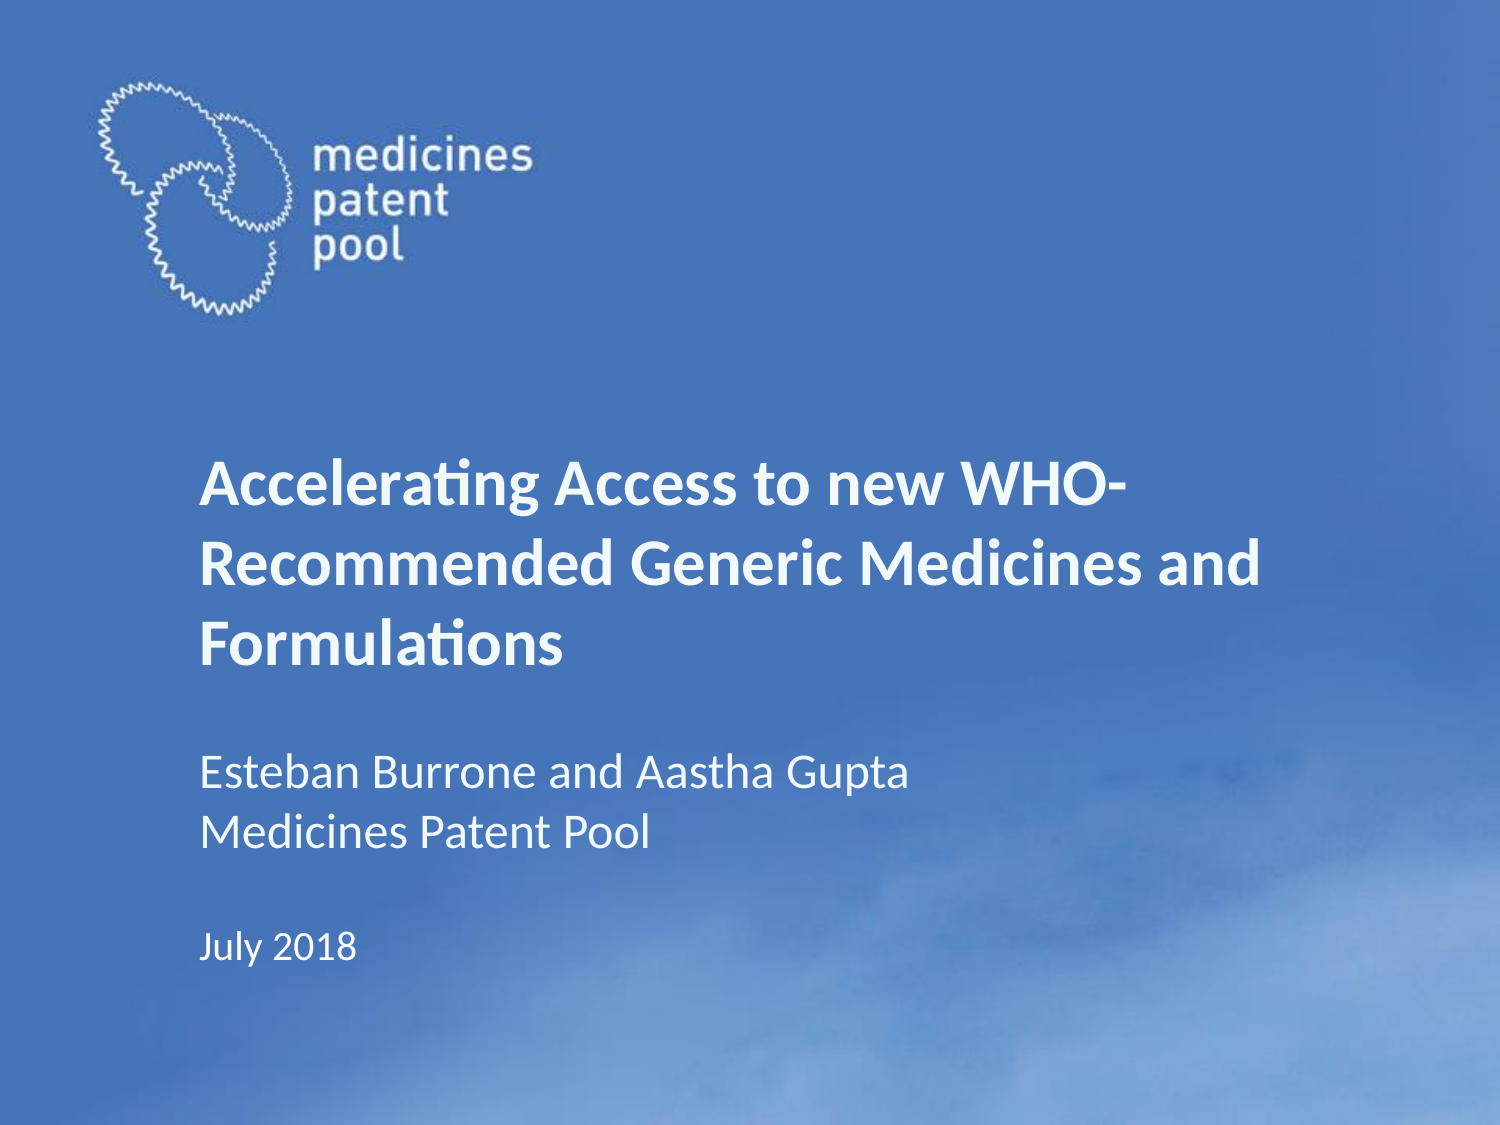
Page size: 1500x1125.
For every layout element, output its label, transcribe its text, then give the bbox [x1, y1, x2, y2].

title Accelerating Access to new WHO-Recommended Generic Medicines and Formulations Esteban Burrone and Aastha Gupta Medicines Patent Pool July 2018 [184, 431, 1388, 783]
picture [0, 0, 1500, 1125]
